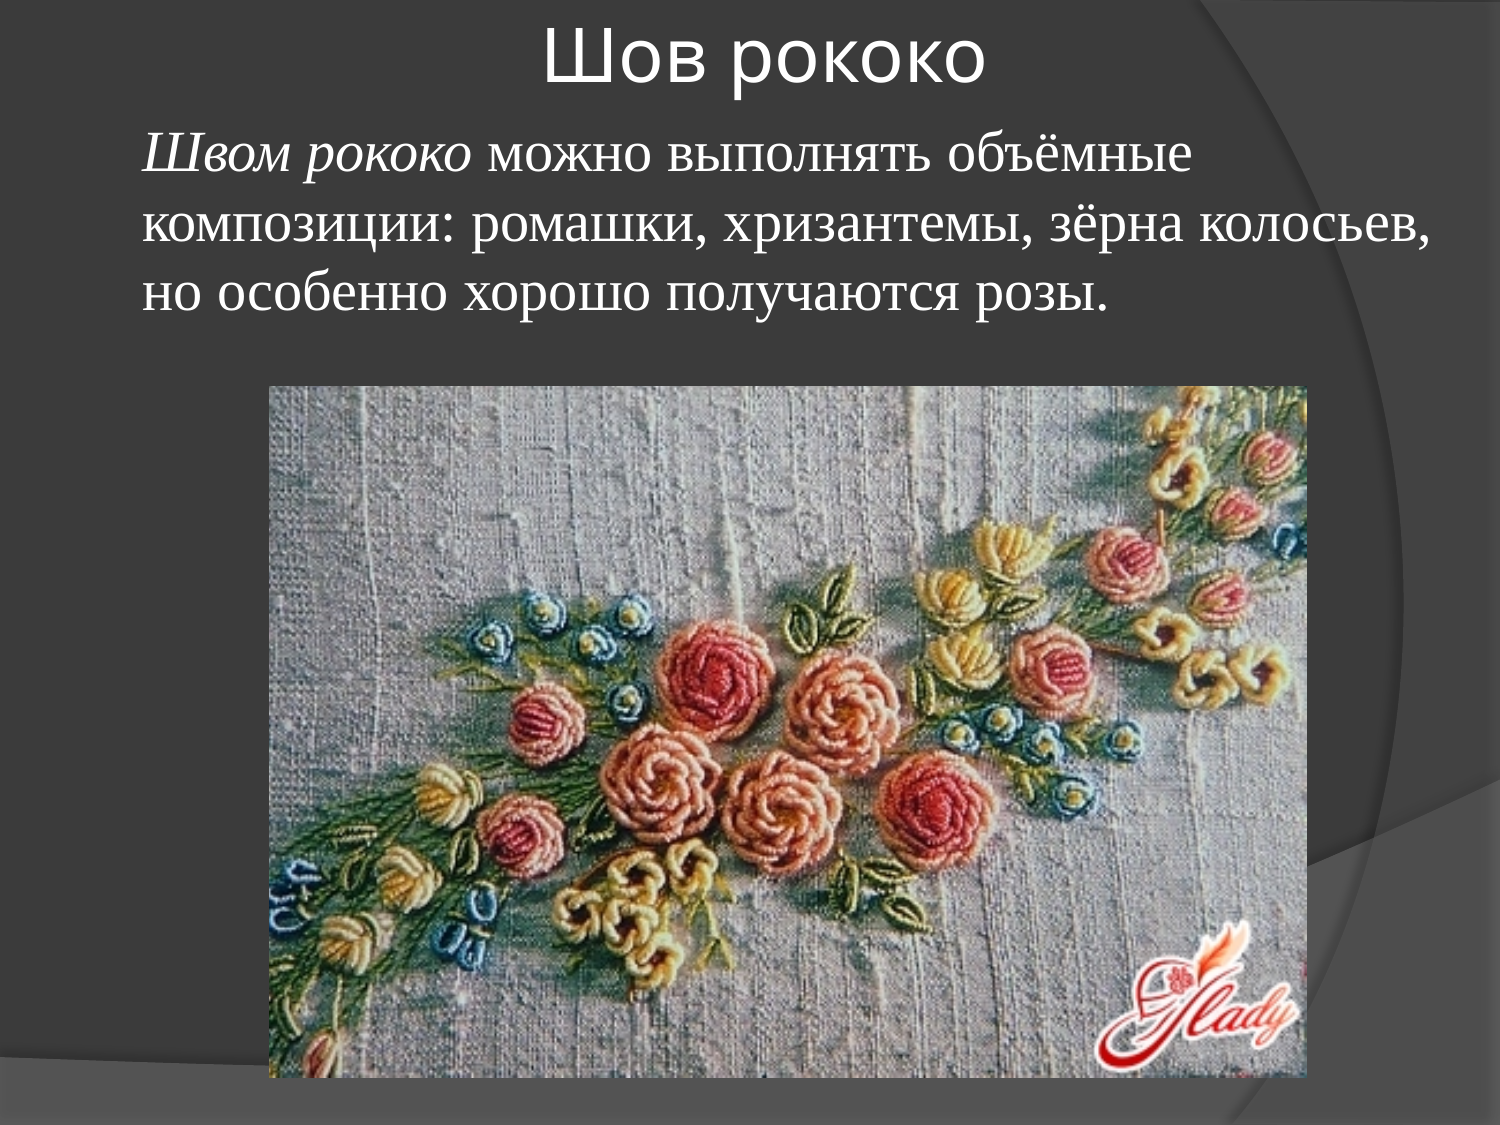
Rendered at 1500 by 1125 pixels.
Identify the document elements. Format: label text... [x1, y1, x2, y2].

list Швом рококо можно выполнять объёмные композиции: ромашки, хризантемы, зёрна колосьев, но особенно хорошо получаются розы. [58, 105, 1500, 516]
picture [269, 386, 1307, 1079]
title Шов рококо [152, 0, 1378, 105]
